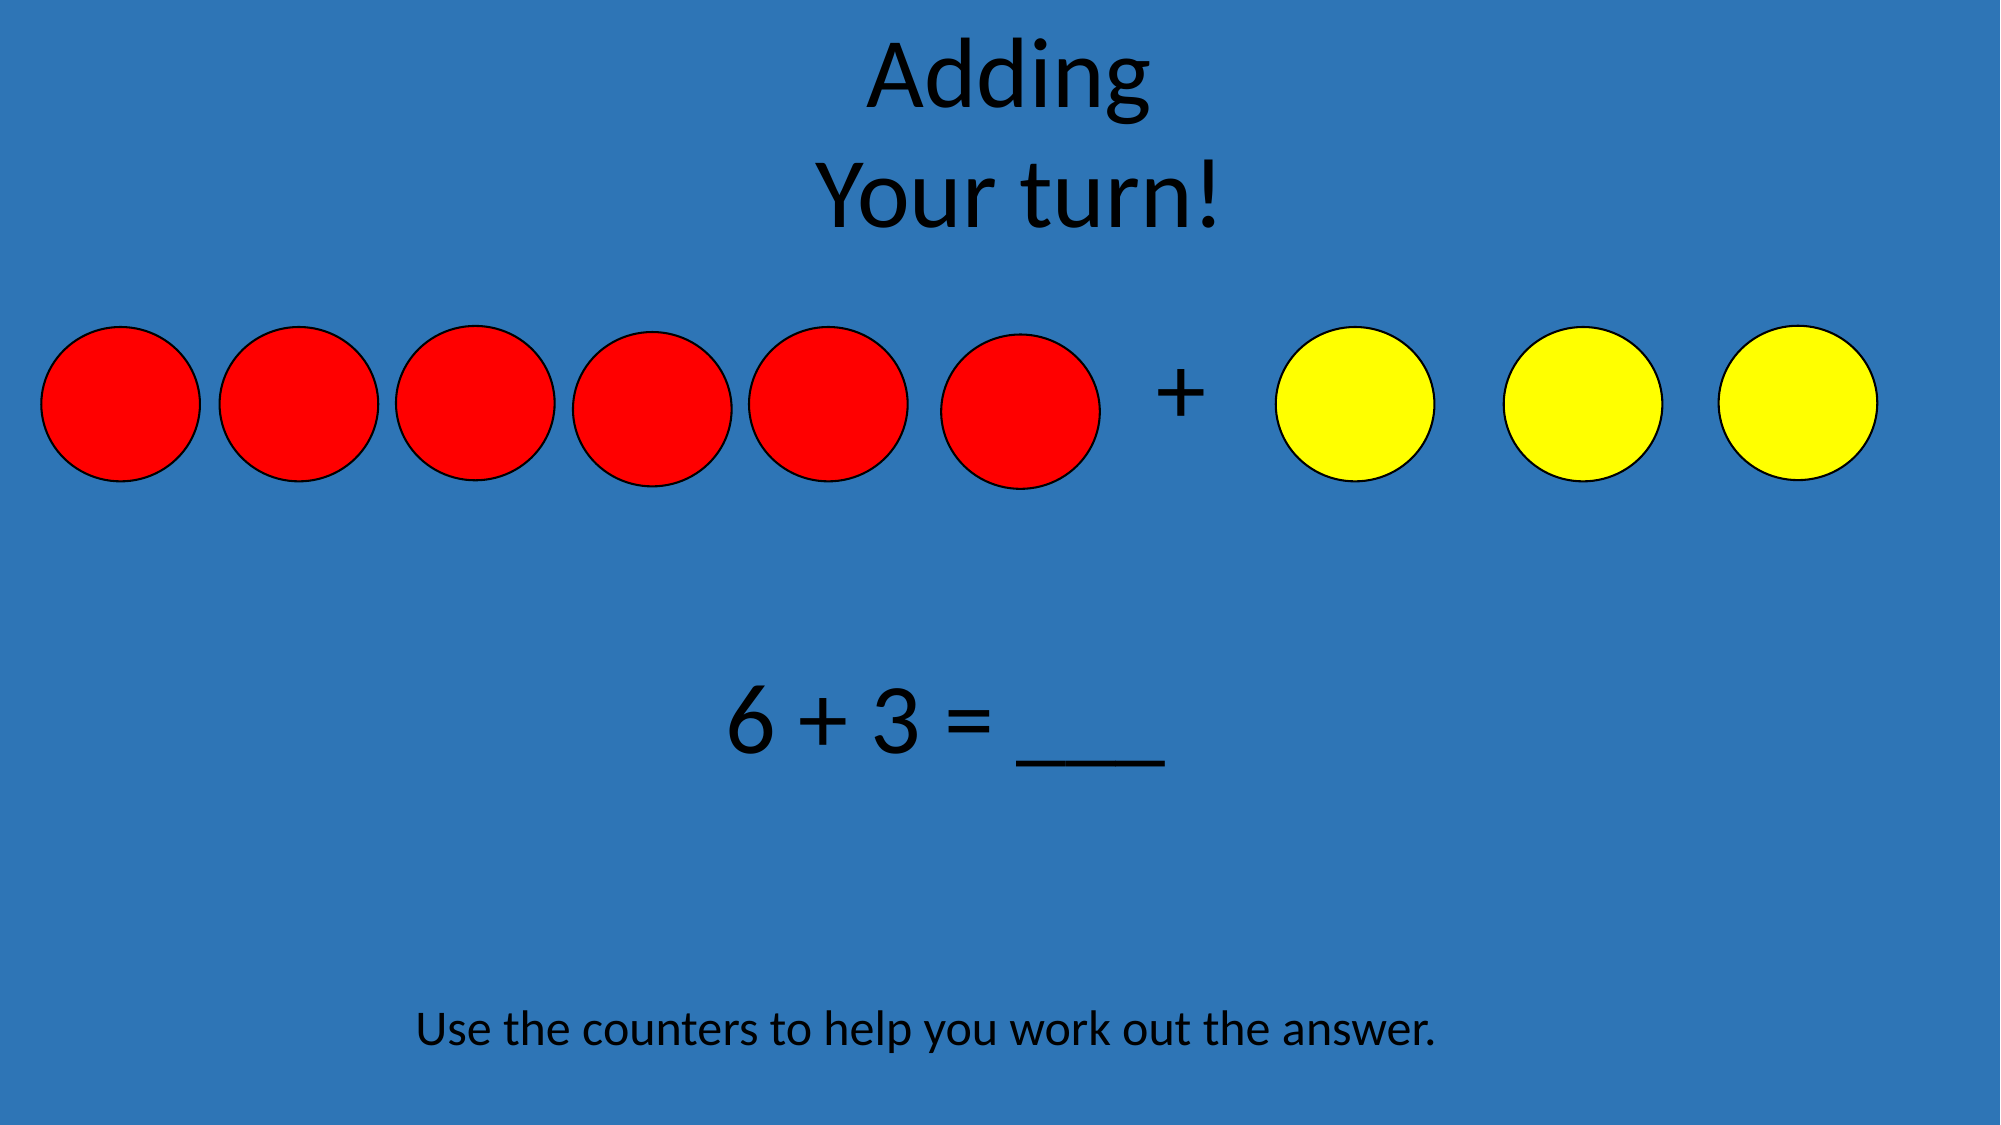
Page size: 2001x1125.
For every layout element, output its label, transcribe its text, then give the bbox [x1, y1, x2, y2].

text_box [1717, 324, 1879, 482]
text_box [571, 330, 733, 488]
text_box 6 + 3 = ___ [710, 645, 1289, 781]
text_box Use the counters to help you work out the answer. [400, 987, 1719, 1063]
text_box + [1142, 317, 1401, 452]
text_box [1291, 340, 1436, 483]
text_box [40, 325, 201, 483]
text_box [747, 325, 909, 483]
text_box [394, 324, 556, 482]
text_box Adding Your turn! [185, 0, 1856, 255]
text_box [940, 333, 1101, 490]
text_box [218, 325, 380, 483]
text_box [1502, 325, 1664, 483]
